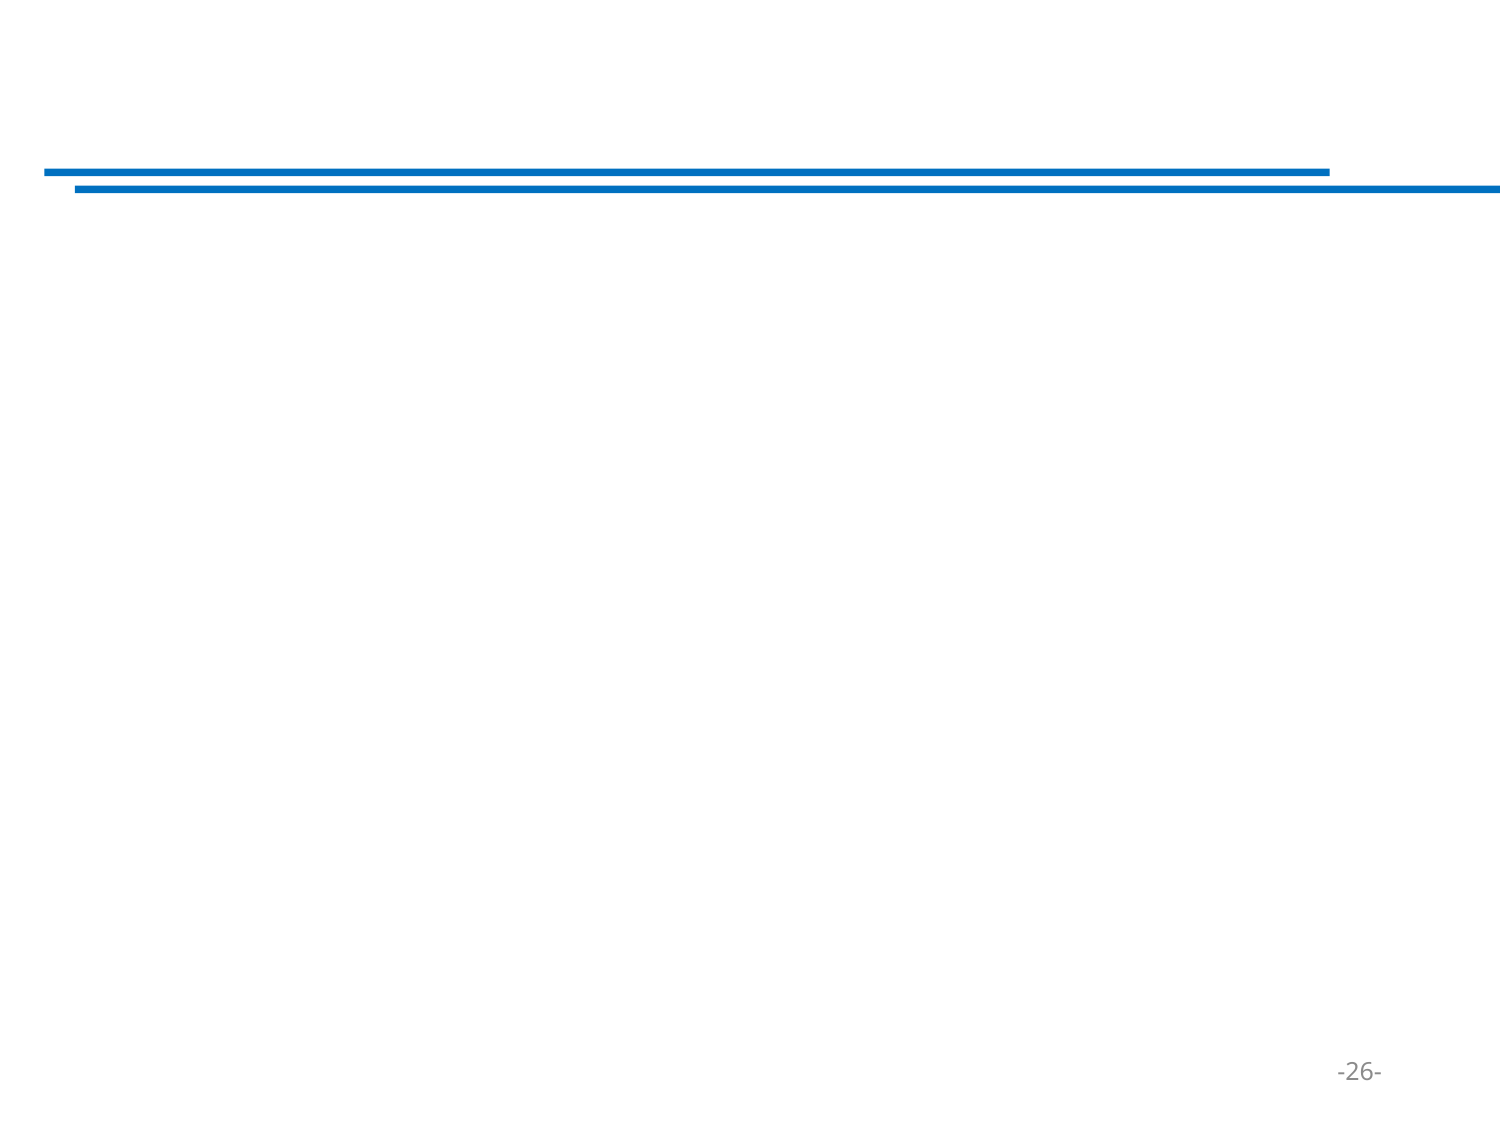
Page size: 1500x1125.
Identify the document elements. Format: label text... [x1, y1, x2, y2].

slide_number -26- [1059, 1042, 1397, 1103]
